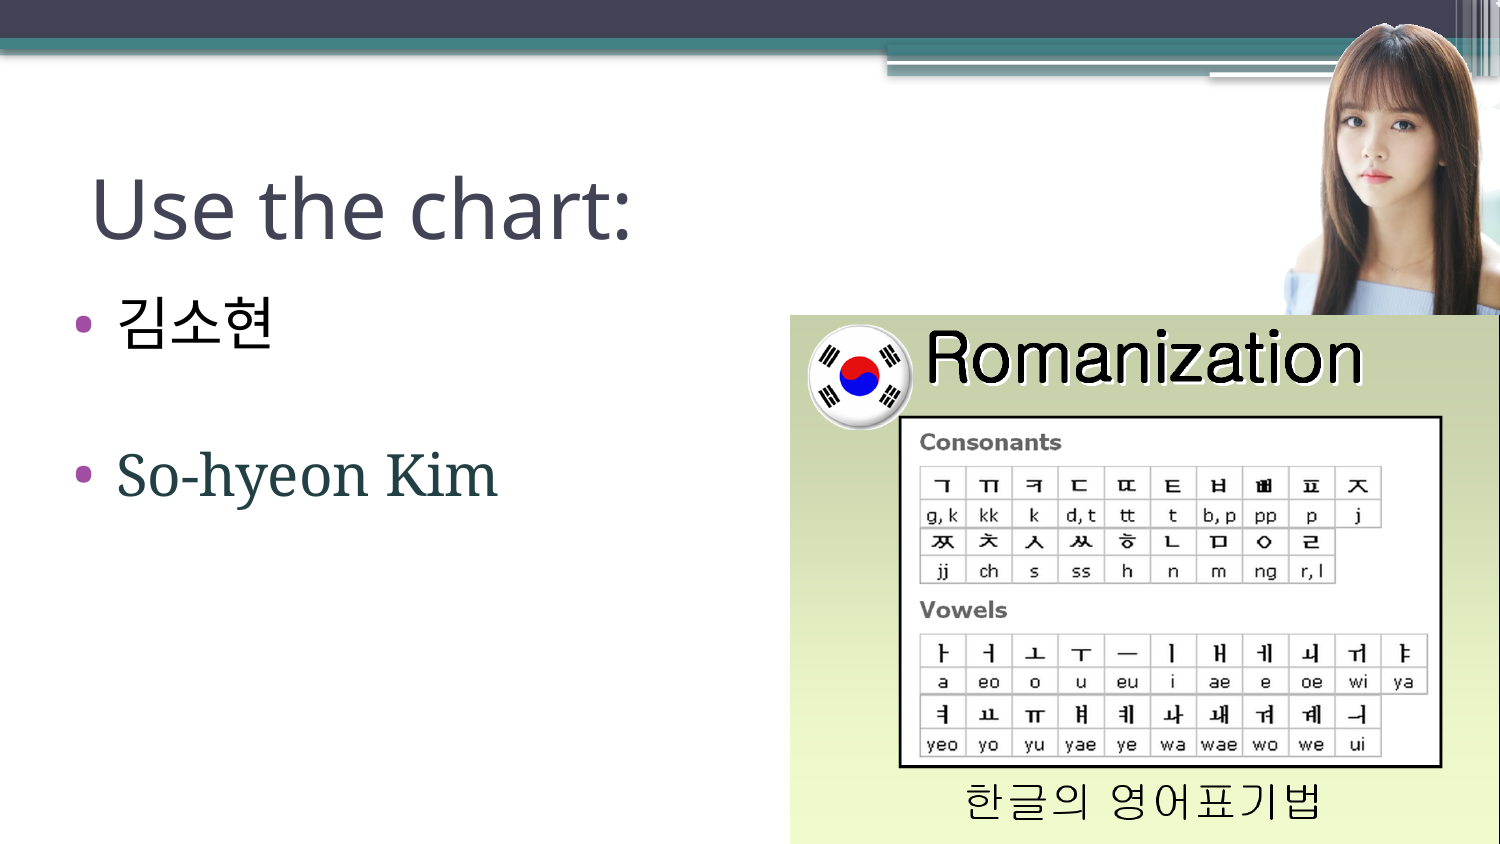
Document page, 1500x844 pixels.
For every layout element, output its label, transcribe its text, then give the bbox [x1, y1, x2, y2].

picture [789, 0, 1500, 844]
list 김소현 So-hyeon Kim [41, 280, 776, 813]
title Use the chart: [75, 140, 1248, 272]
